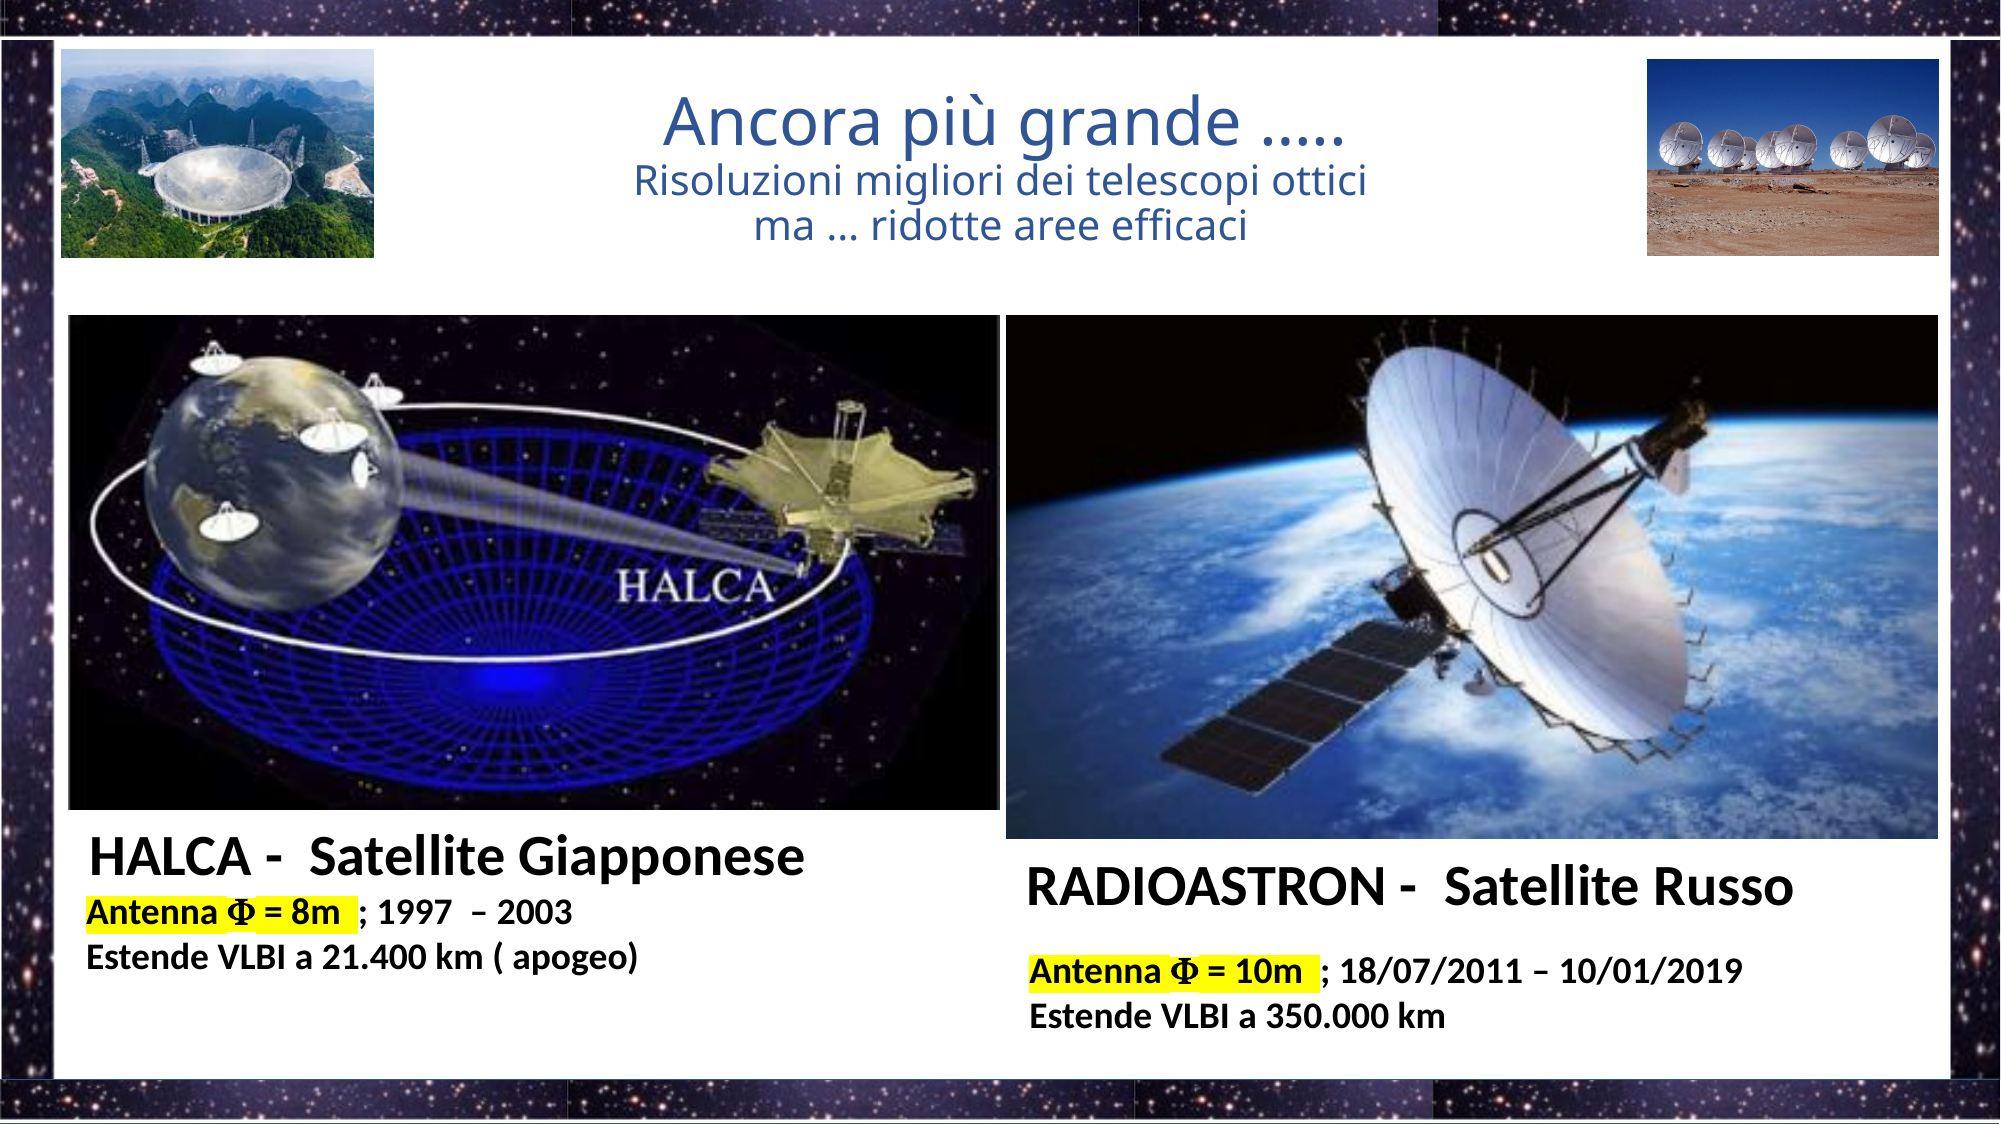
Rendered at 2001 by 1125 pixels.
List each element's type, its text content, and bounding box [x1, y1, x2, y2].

text_box RADIOASTRON - Satellite Russo [1012, 839, 2000, 925]
text_box HALCA - Satellite Giapponese [74, 809, 1108, 894]
title Ancora più grande ….. Risoluzioni migliori dei telescopi ottici ma … ridotte aree efficaci [381, 59, 1631, 278]
picture [0, 0, 2001, 1123]
picture [1005, 315, 1938, 839]
picture [68, 315, 1000, 810]
picture [1647, 59, 1939, 256]
picture [61, 49, 374, 258]
text_box Antenna  = 8m ; 1997 – 2003 Estende VLBI a 21.400 km ( apogeo) [62, 879, 988, 985]
text_box Antenna  = 10m ; 18/07/2011 – 10/01/2019 Estende VLBI a 350.000 km [1006, 938, 1931, 1044]
